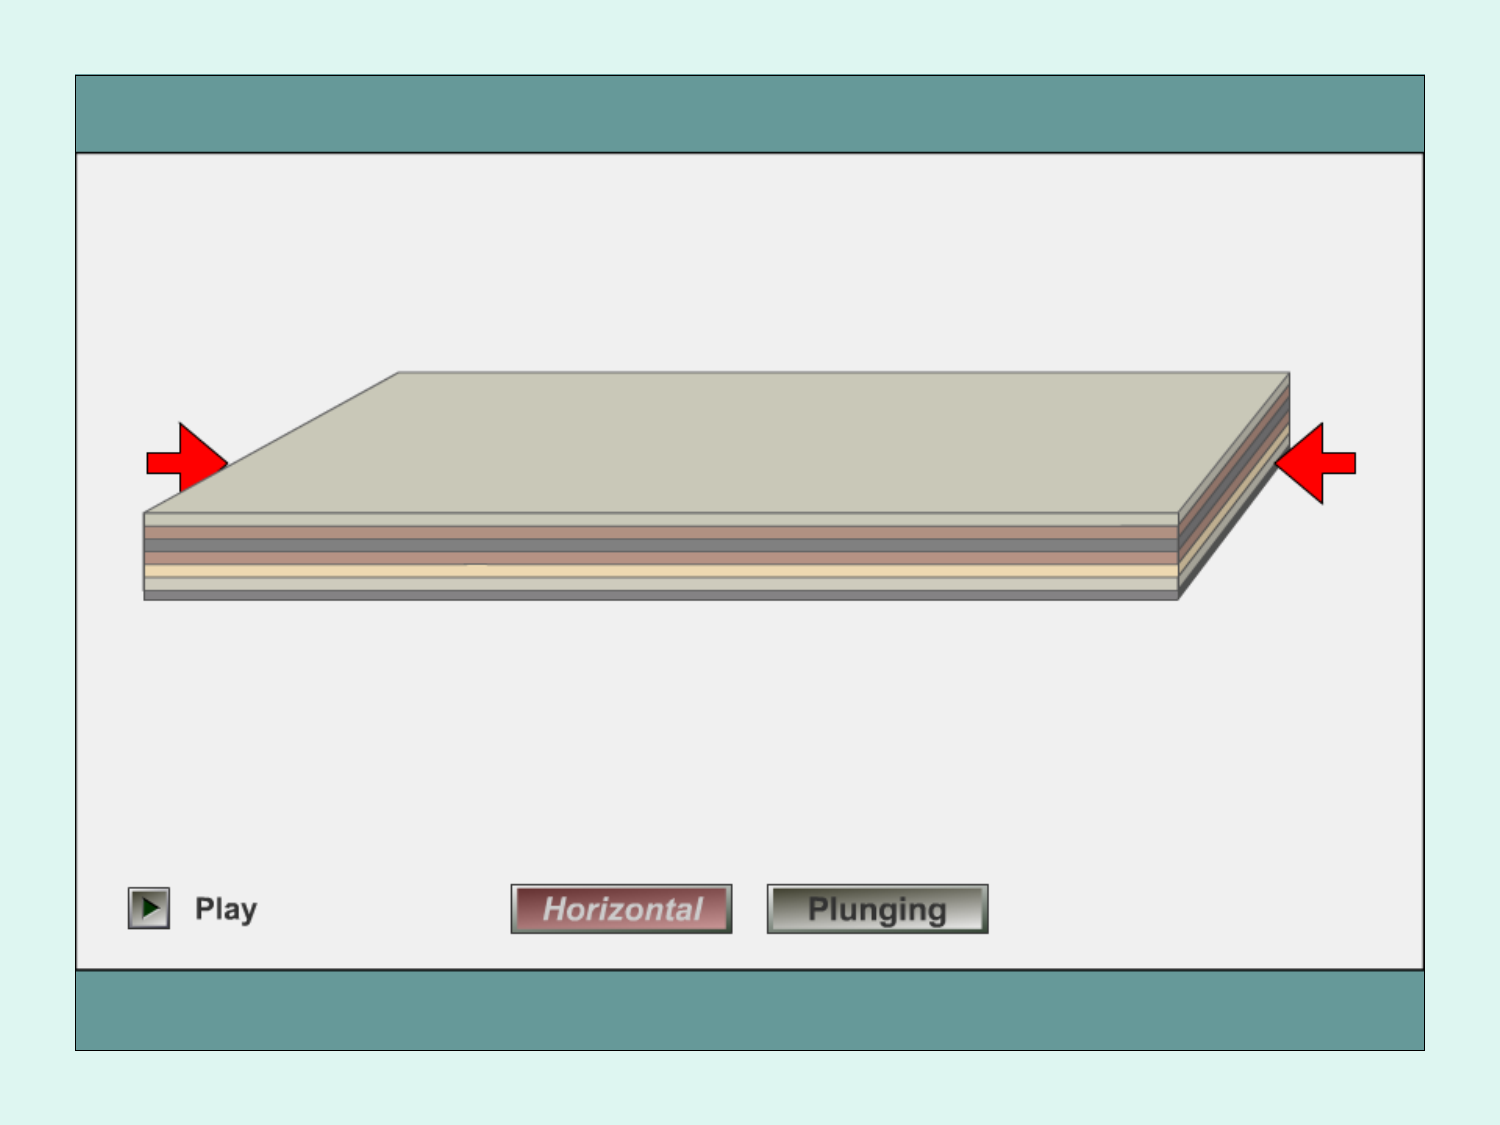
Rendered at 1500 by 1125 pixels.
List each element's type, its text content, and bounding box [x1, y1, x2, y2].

picture [76, 76, 1424, 1050]
title Folding [74, 44, 1426, 233]
